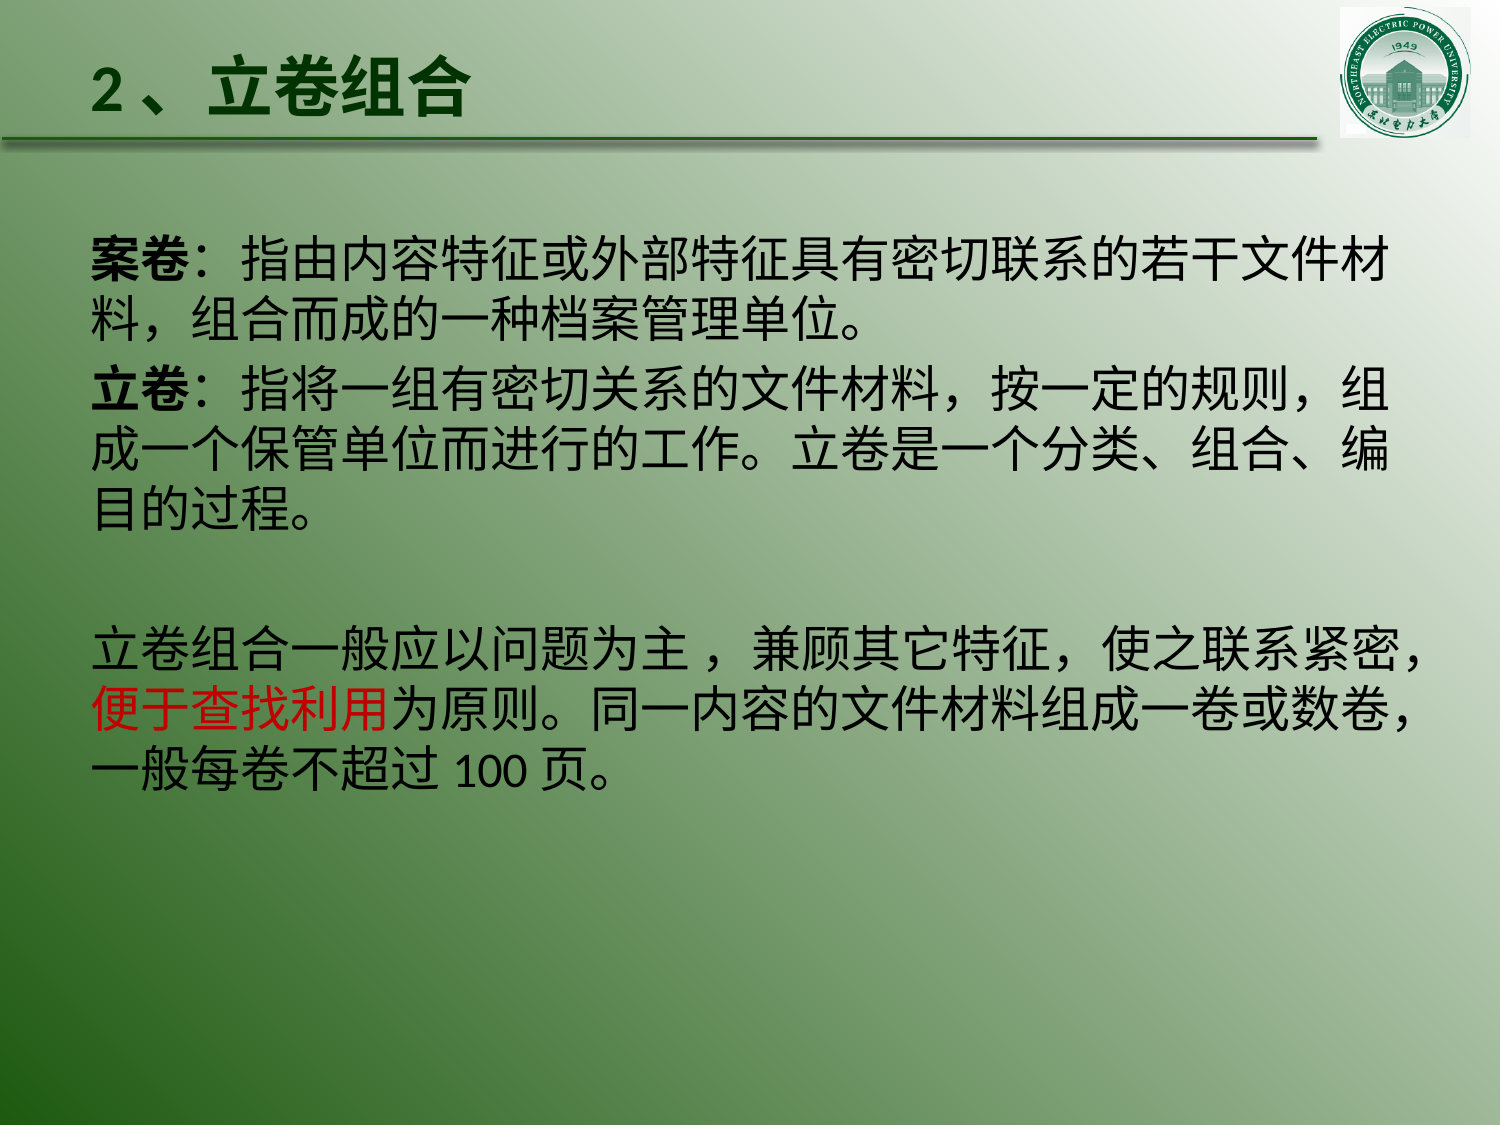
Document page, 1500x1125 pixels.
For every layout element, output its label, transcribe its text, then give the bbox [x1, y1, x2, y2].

picture [1340, 7, 1471, 138]
title 2、立卷组合 [75, 45, 1211, 126]
list 案卷：指由内容特征或外部特征具有密切联系的若干文件材料，组合而成的一种档案管理单位。 立卷：指将一组有密切关系的文件材料，按一定的规则，组成一个保管单位而进行的工作。立卷是一个分类、组合、编目的过程。 立卷组合一般应以问题为主 ，兼顾其它特征，使之联系紧密，便于查找利用为原则。同一内容的文件材料组成一卷或数卷，一般每卷不超过100页。 [75, 219, 1425, 1005]
